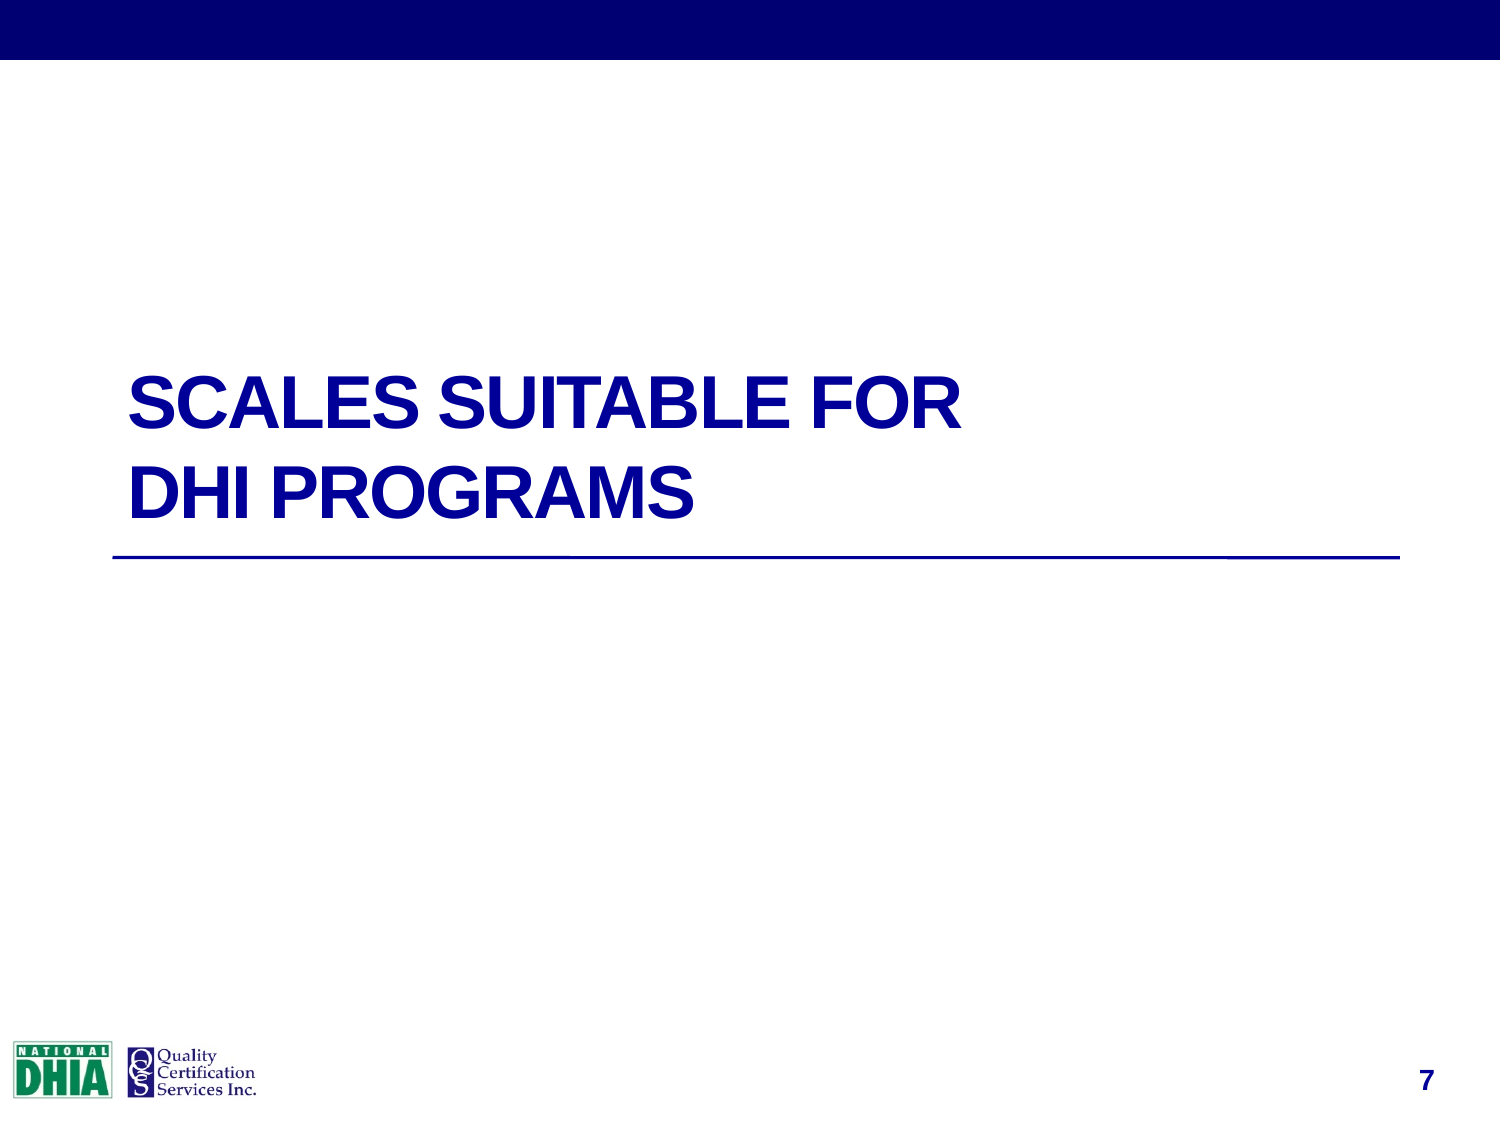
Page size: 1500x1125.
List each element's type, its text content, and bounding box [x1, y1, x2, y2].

picture [12, 1040, 113, 1099]
title Scales Suitable for DHI Programs [112, 224, 1400, 542]
slide_number 7 [1403, 1051, 1479, 1106]
picture [125, 1045, 262, 1099]
